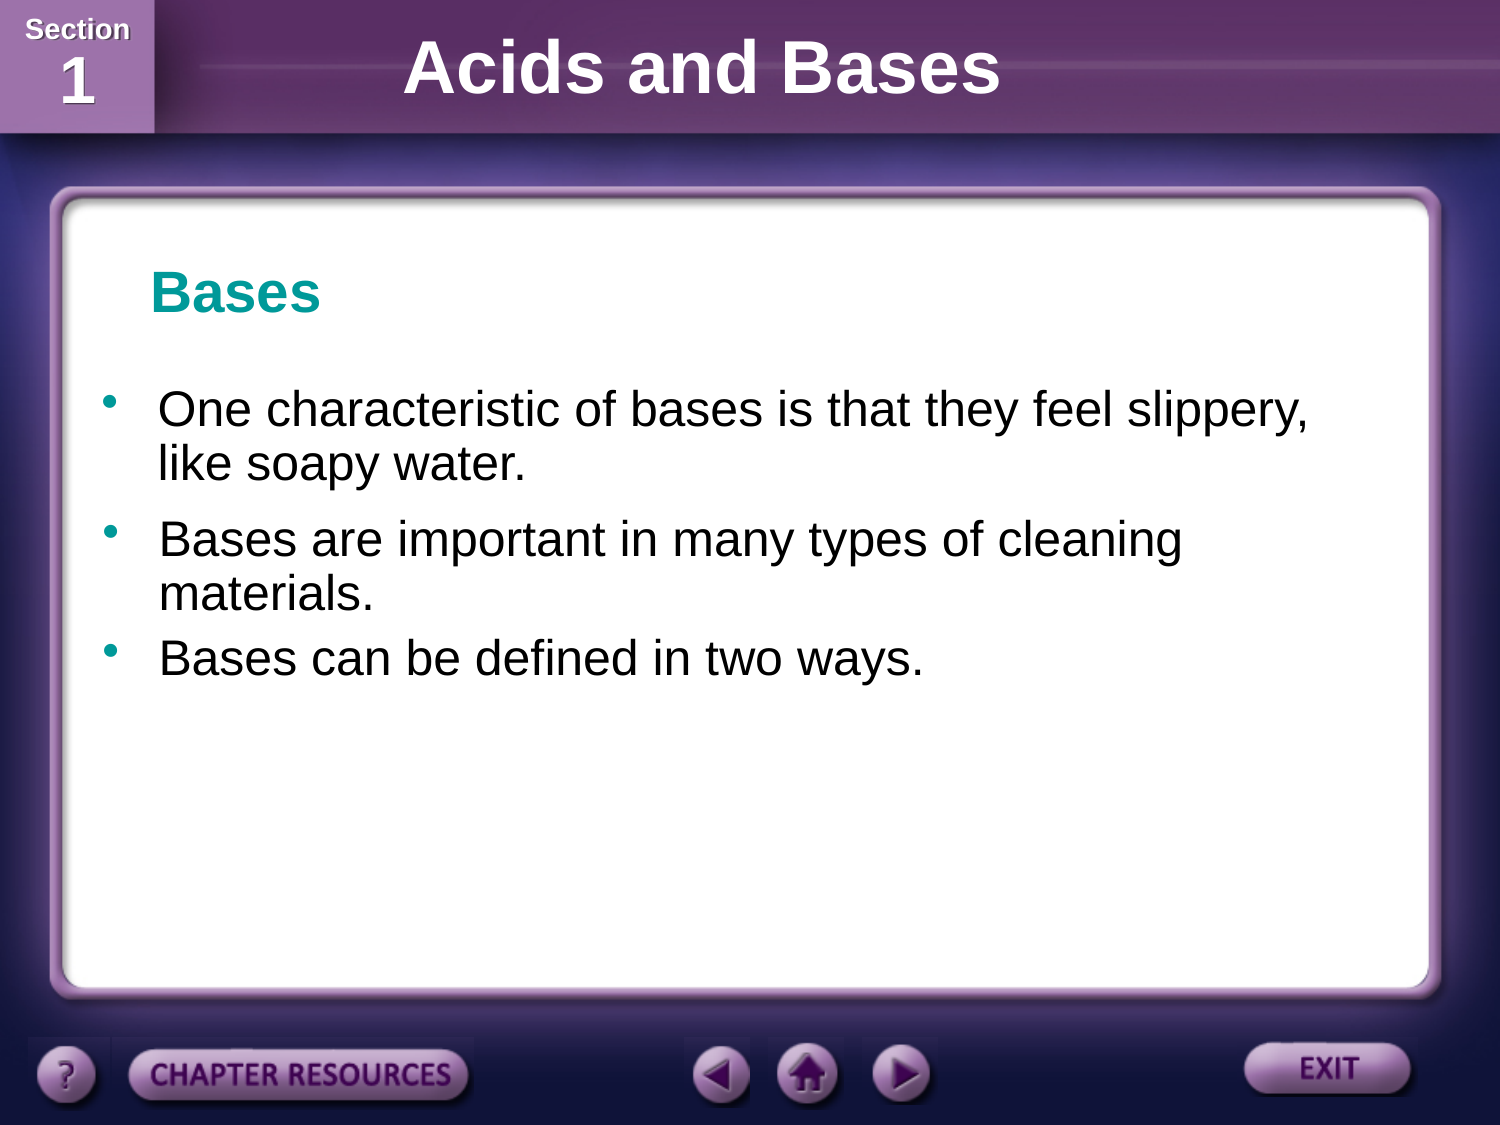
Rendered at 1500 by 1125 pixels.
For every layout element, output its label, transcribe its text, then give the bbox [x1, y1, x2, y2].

text_box One characteristic of bases is that they feel slippery, like soapy water. [86, 376, 1400, 499]
text_box Bases are important in many types of cleaning materials. [87, 506, 1413, 629]
text_box Bases [135, 254, 354, 333]
picture [0, 0, 1500, 1125]
text_box Bases can be defined in two ways. [87, 624, 1350, 694]
